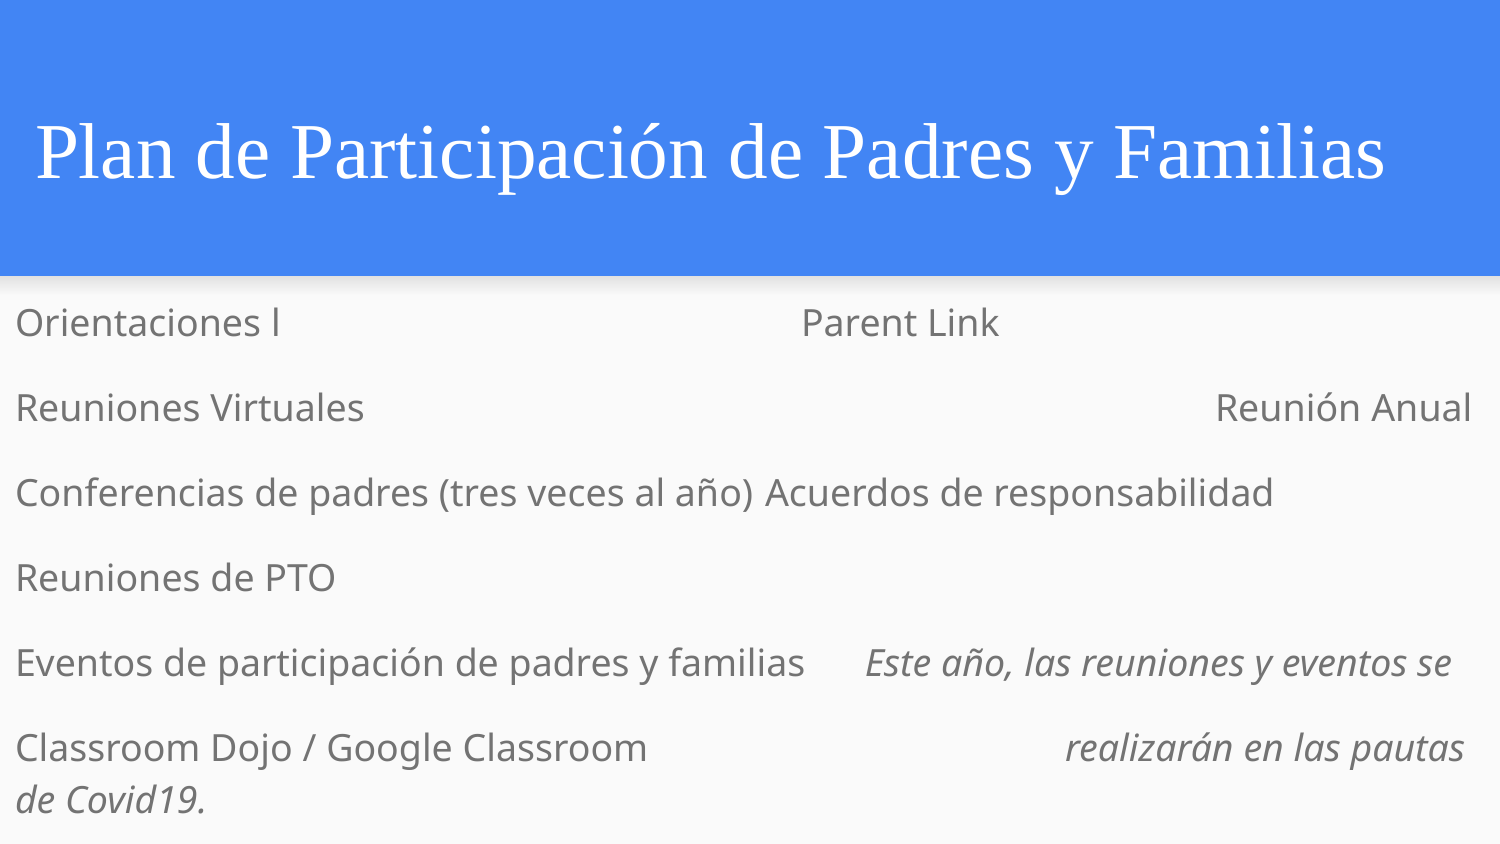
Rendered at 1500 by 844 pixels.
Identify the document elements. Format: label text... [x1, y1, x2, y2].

list Orientaciones l Parent Link Reuniones Virtuales Reunión Anual Conferencias de padres (tres veces al año) Acuerdos de responsabilidad Reuniones de PTO Eventos de participación de padres y familias Este año, las reuniones y eventos se Classroom Dojo / Google Classroom realizarán en las pautas de Covid19. [0, 277, 1500, 844]
title Plan de Participación de Padres y Familias [19, 83, 1425, 210]
